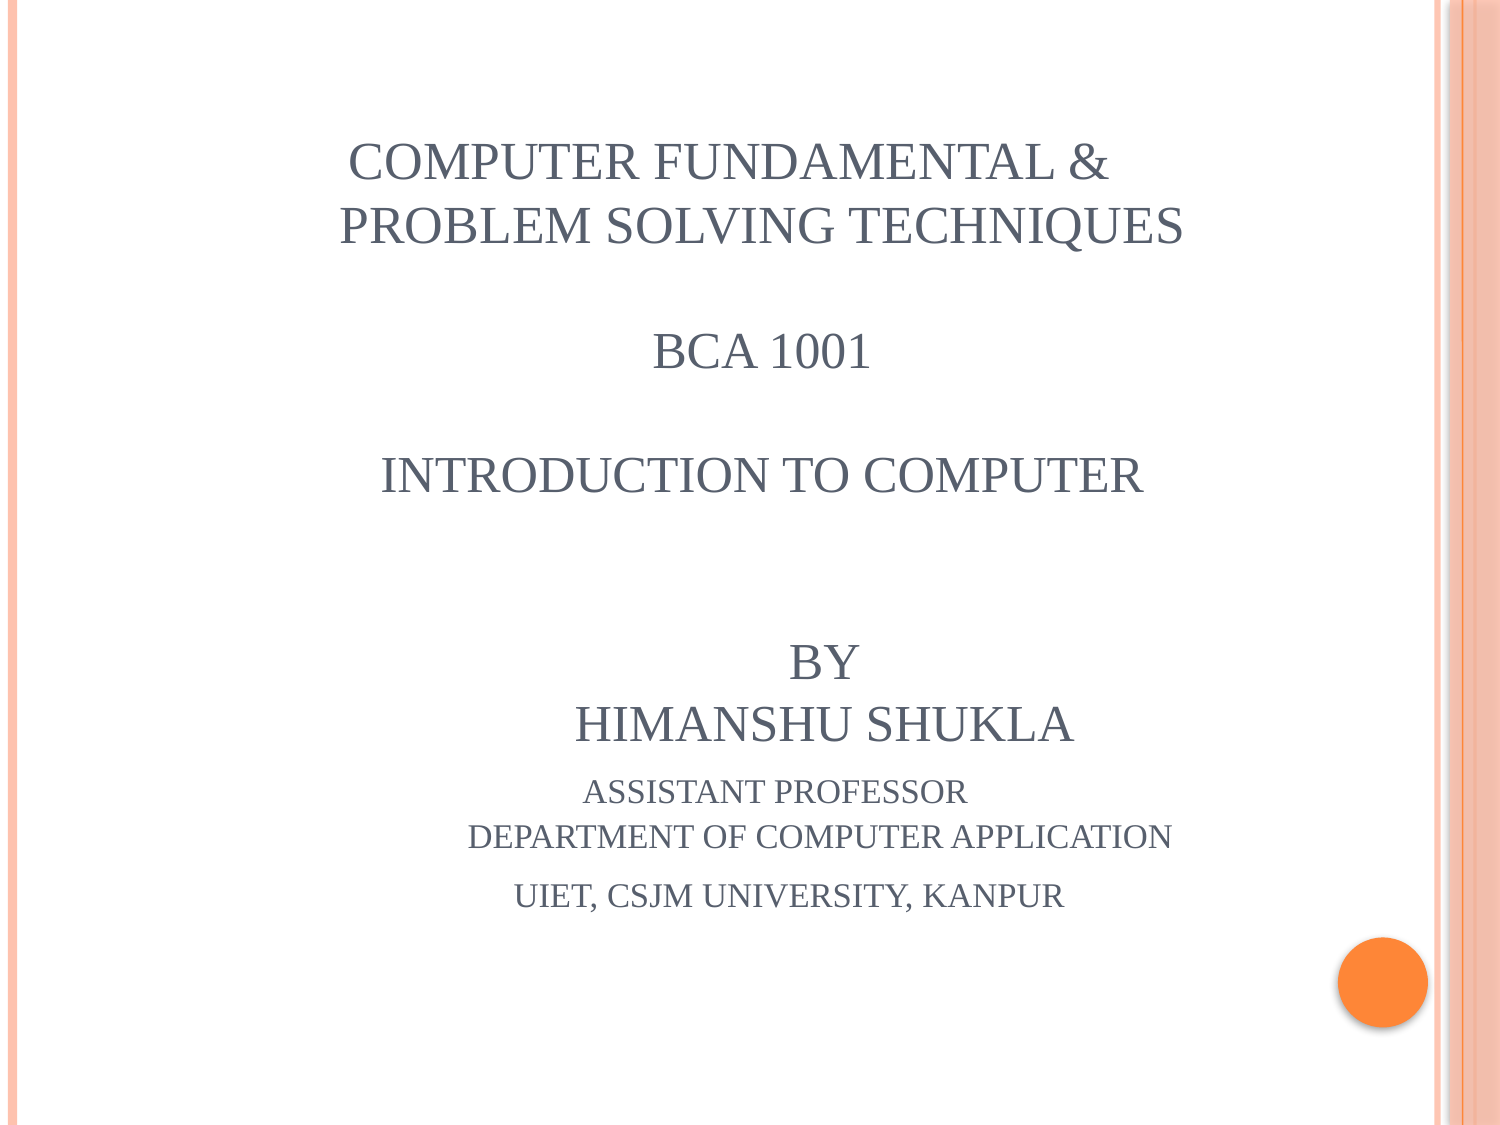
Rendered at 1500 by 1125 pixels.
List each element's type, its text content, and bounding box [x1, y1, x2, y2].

title Computer Fundamental & Problem solving Techniques BCA 1001 Introduction To Computer By Himanshu Shukla Assistant Professor Department Of Computer Application UIET, CSJM University, Kanpur [125, 99, 1400, 988]
